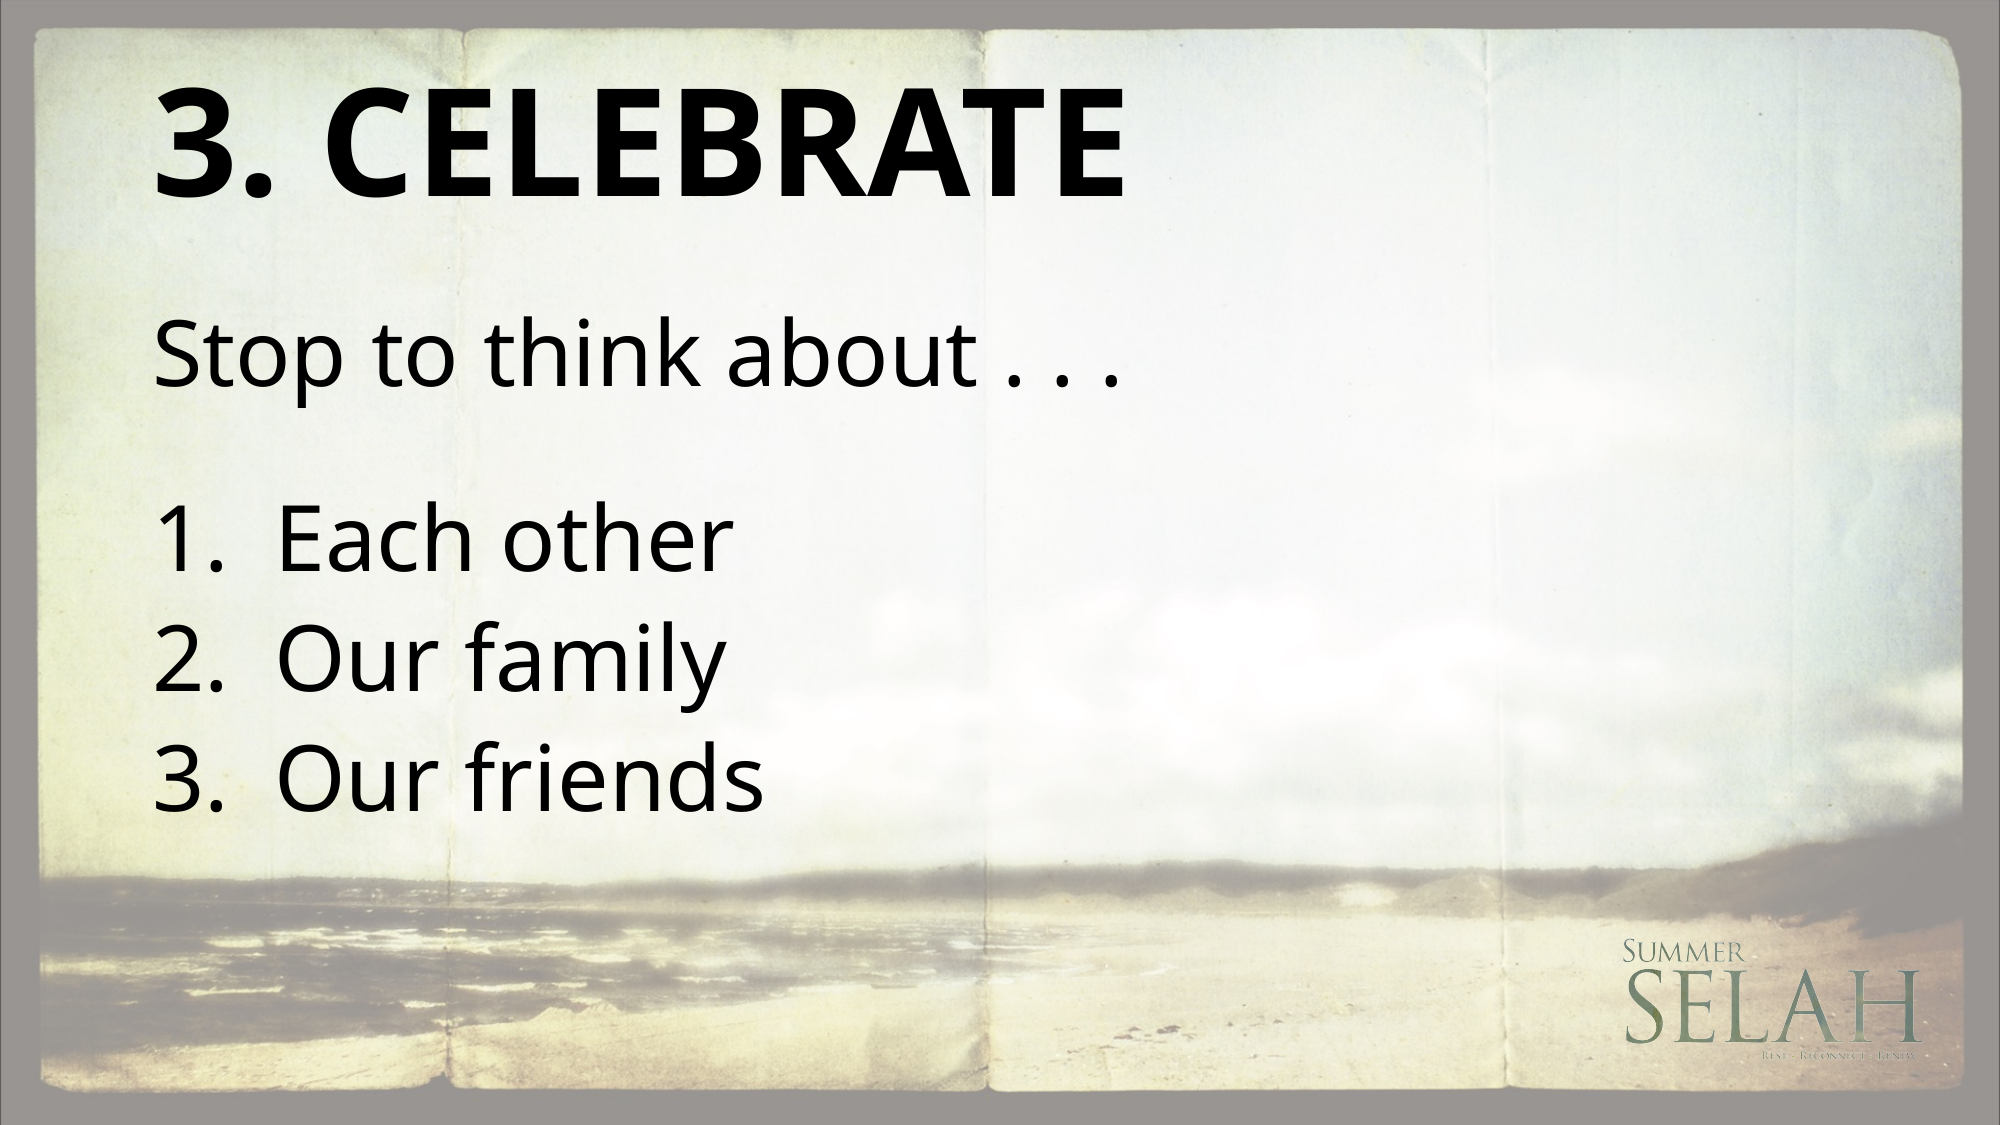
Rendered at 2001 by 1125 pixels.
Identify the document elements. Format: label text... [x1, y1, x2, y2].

title 3. CELEBRATE [137, 59, 1863, 278]
list Stop to think about . . . Each other Our family Our friends [137, 299, 1914, 915]
picture [0, 0, 2000, 1125]
